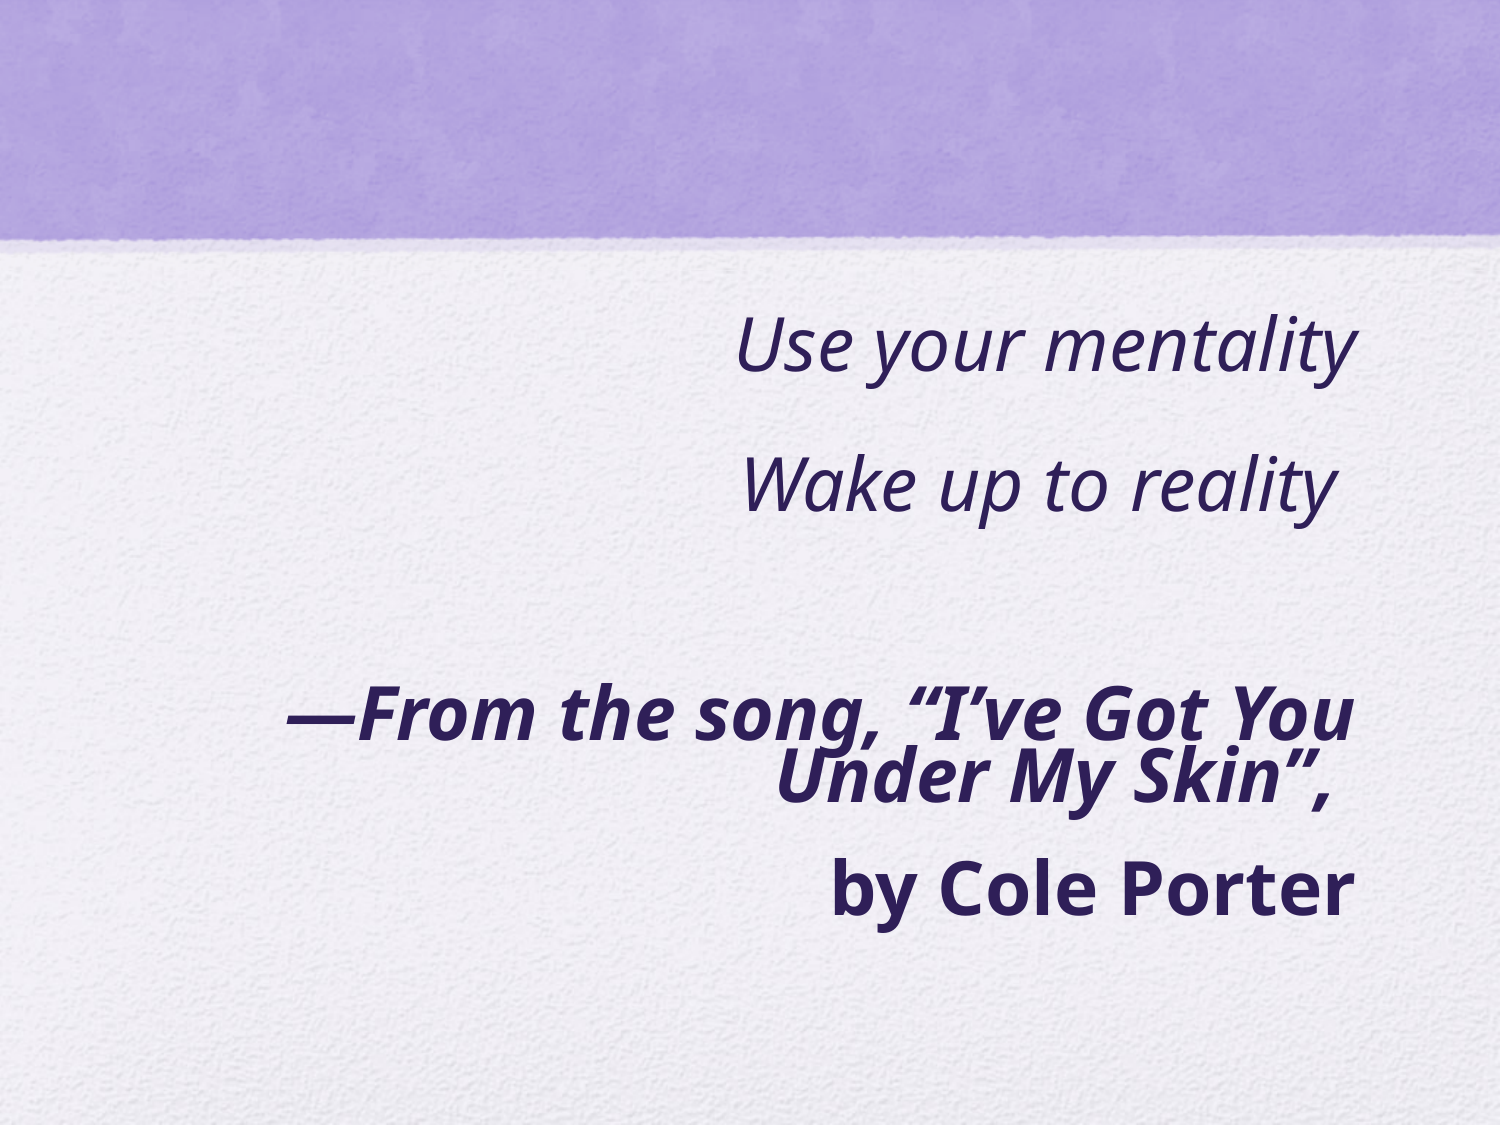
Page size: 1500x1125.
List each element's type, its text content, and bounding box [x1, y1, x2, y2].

picture [0, 225, 1500, 1125]
list Use your mentality Wake up to reality —From the song, “I’ve Got You Under My Skin”, by Cole Porter [129, 288, 1373, 1076]
